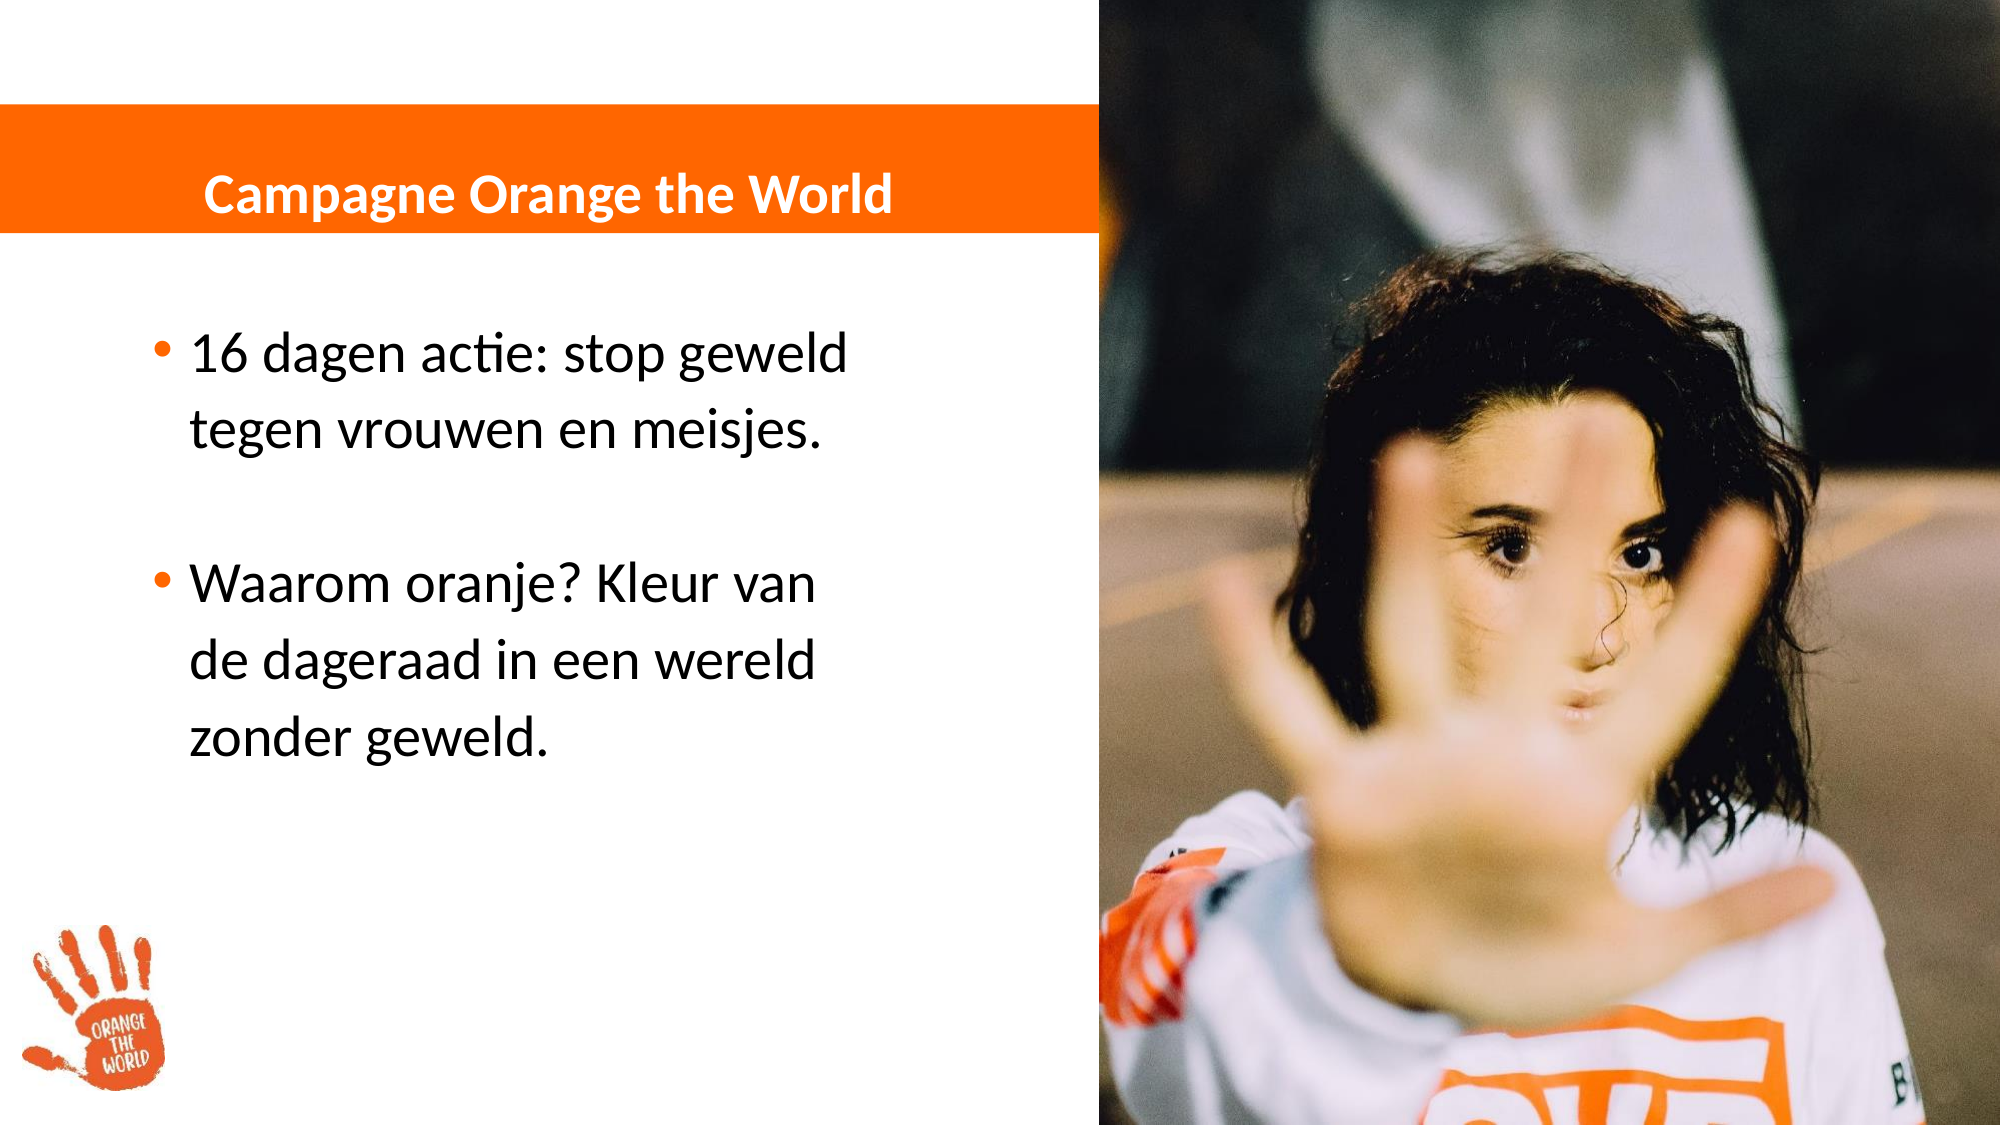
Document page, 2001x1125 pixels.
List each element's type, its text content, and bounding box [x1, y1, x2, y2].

text_box Campagne Orange the World [0, 104, 1094, 234]
list 16 dagen actie: stop geweld tegen vrouwen en meisjes. Waarom oranje? Kleur van de dageraad in een wereld zonder geweld. [137, 299, 887, 1014]
picture [22, 925, 165, 1091]
picture [1099, 0, 2000, 1125]
